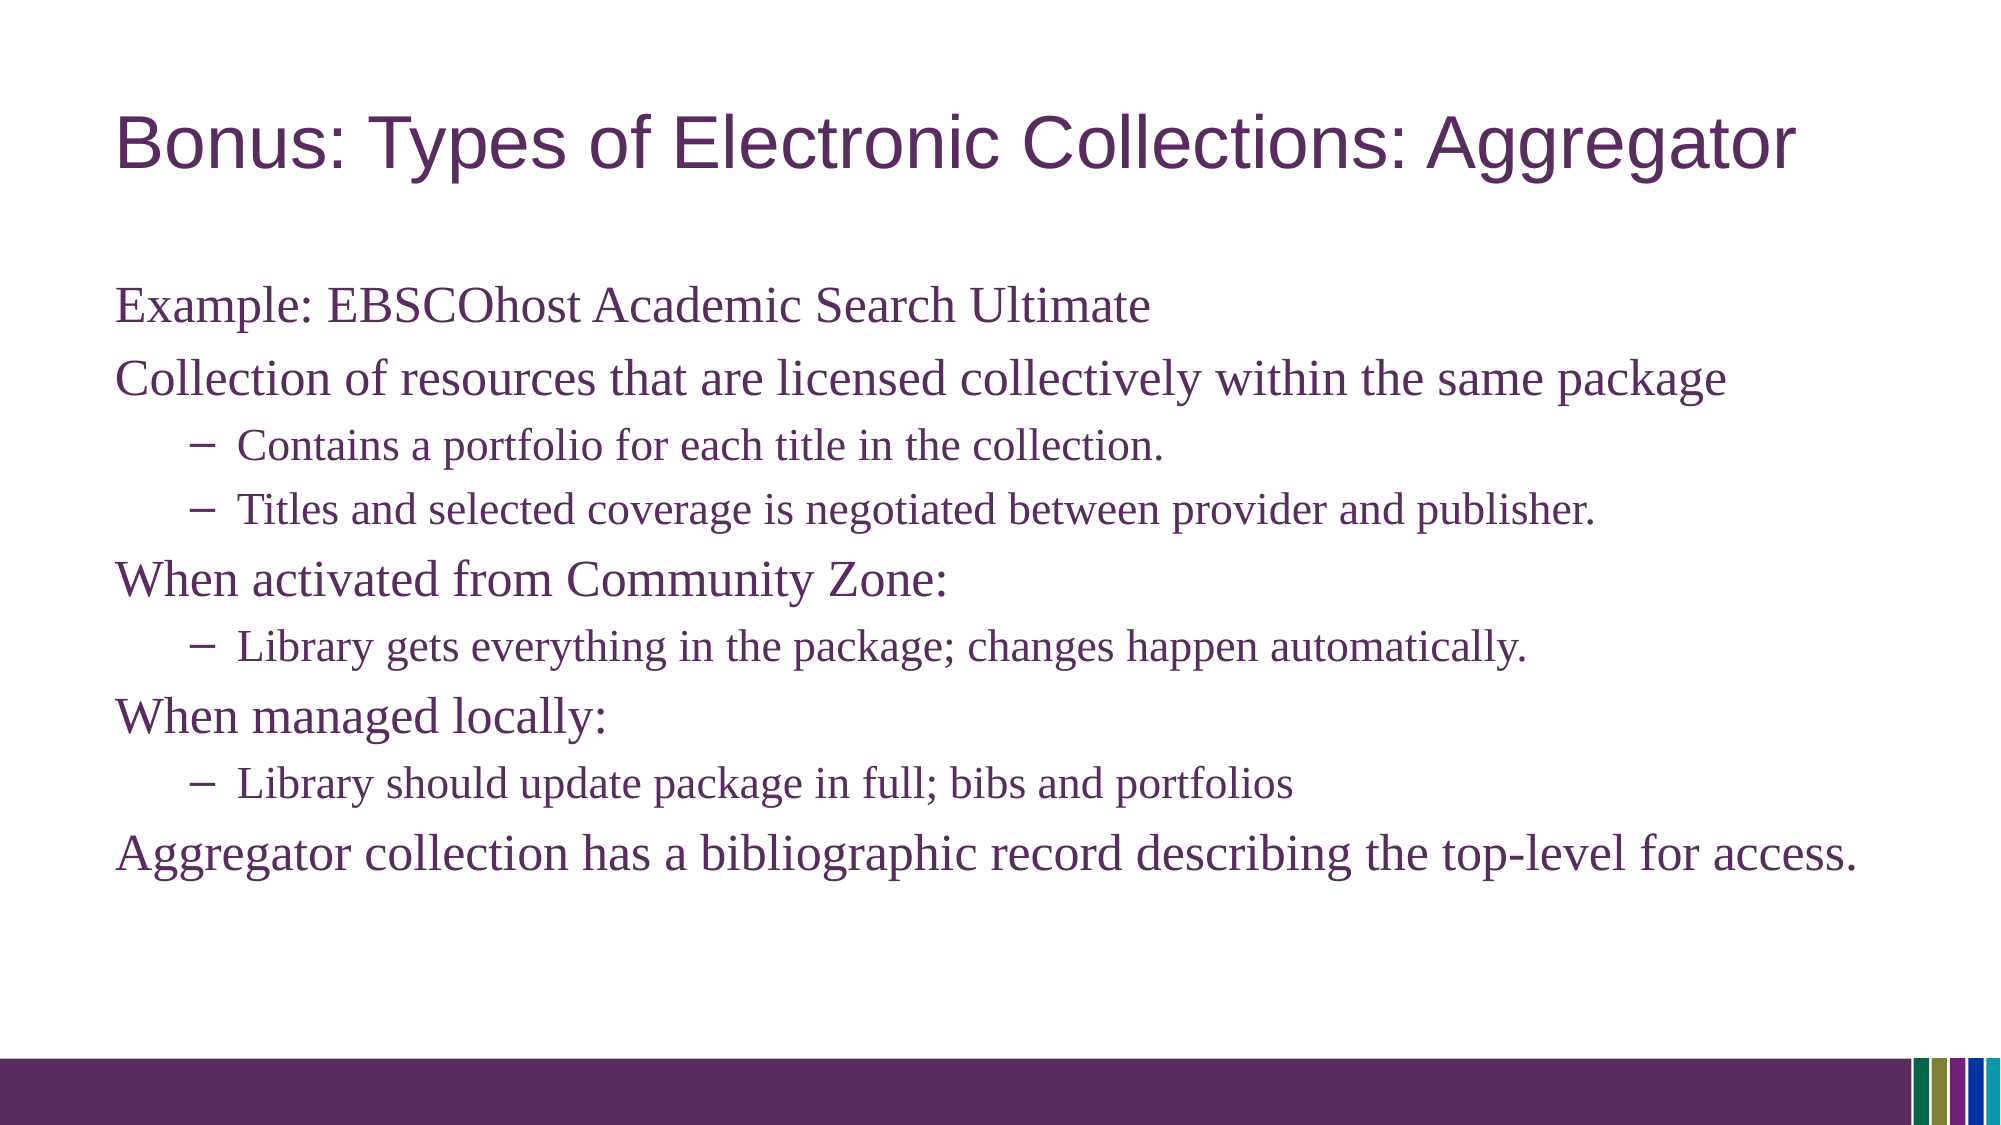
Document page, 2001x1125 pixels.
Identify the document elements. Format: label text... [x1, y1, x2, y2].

list Example: EBSCOhost Academic Search Ultimate Collection of resources that are licensed collectively within the same package Contains a portfolio for each title in the collection. Titles and selected coverage is negotiated between provider and publisher. When activated from Community Zone: Library gets everything in the package; changes happen automatically. When managed locally: Library should update package in full; bibs and portfolios Aggregator collection has a bibliographic record describing the top-level for access. [99, 262, 1900, 1005]
title Bonus: Types of Electronic Collections: Aggregator [99, 45, 1900, 233]
